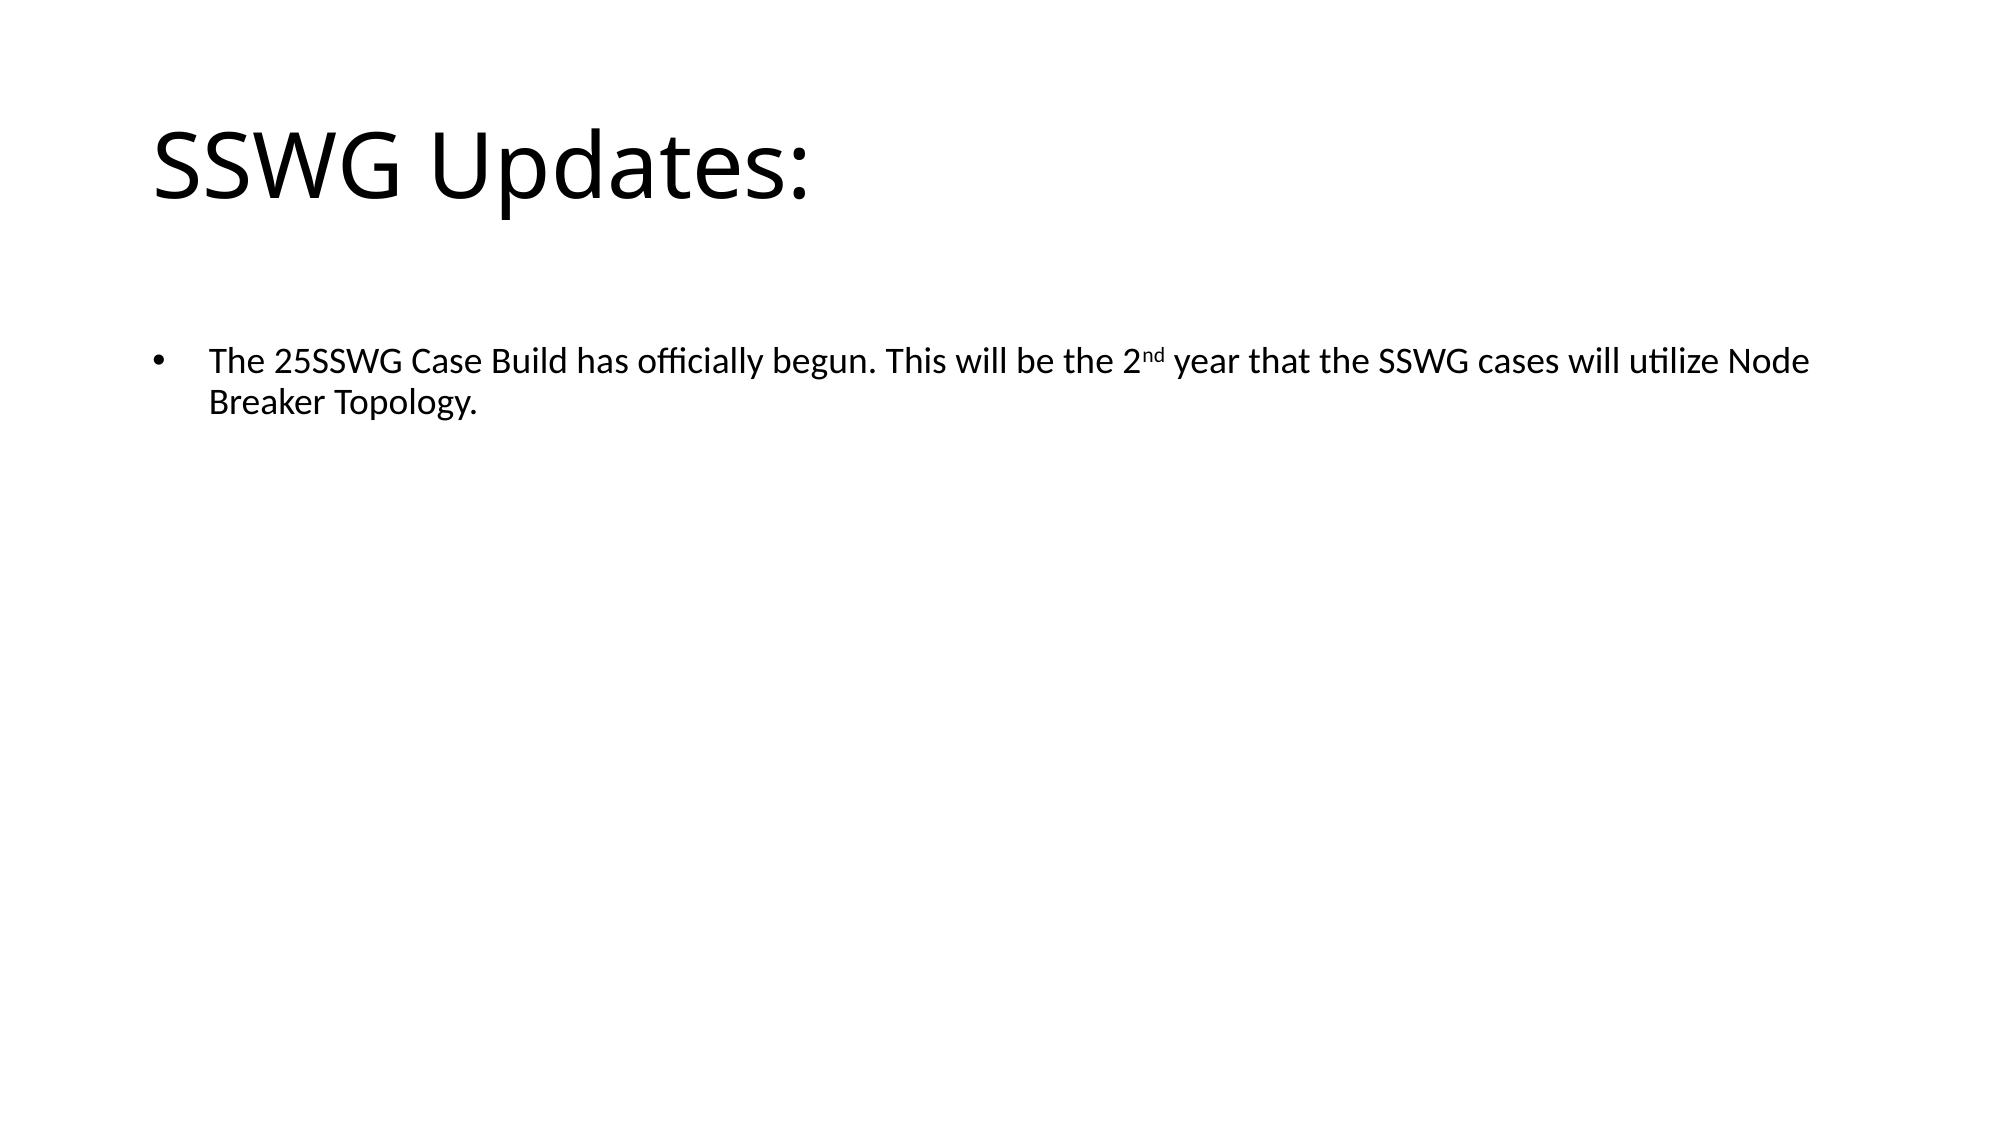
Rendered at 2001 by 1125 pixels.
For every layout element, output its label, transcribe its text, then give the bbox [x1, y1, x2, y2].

title SSWG Updates: [137, 59, 1863, 277]
list The 25SSWG Case Build has officially begun. This will be the 2nd year that the SSWG cases will utilize Node Breaker Topology. [137, 277, 1863, 992]
